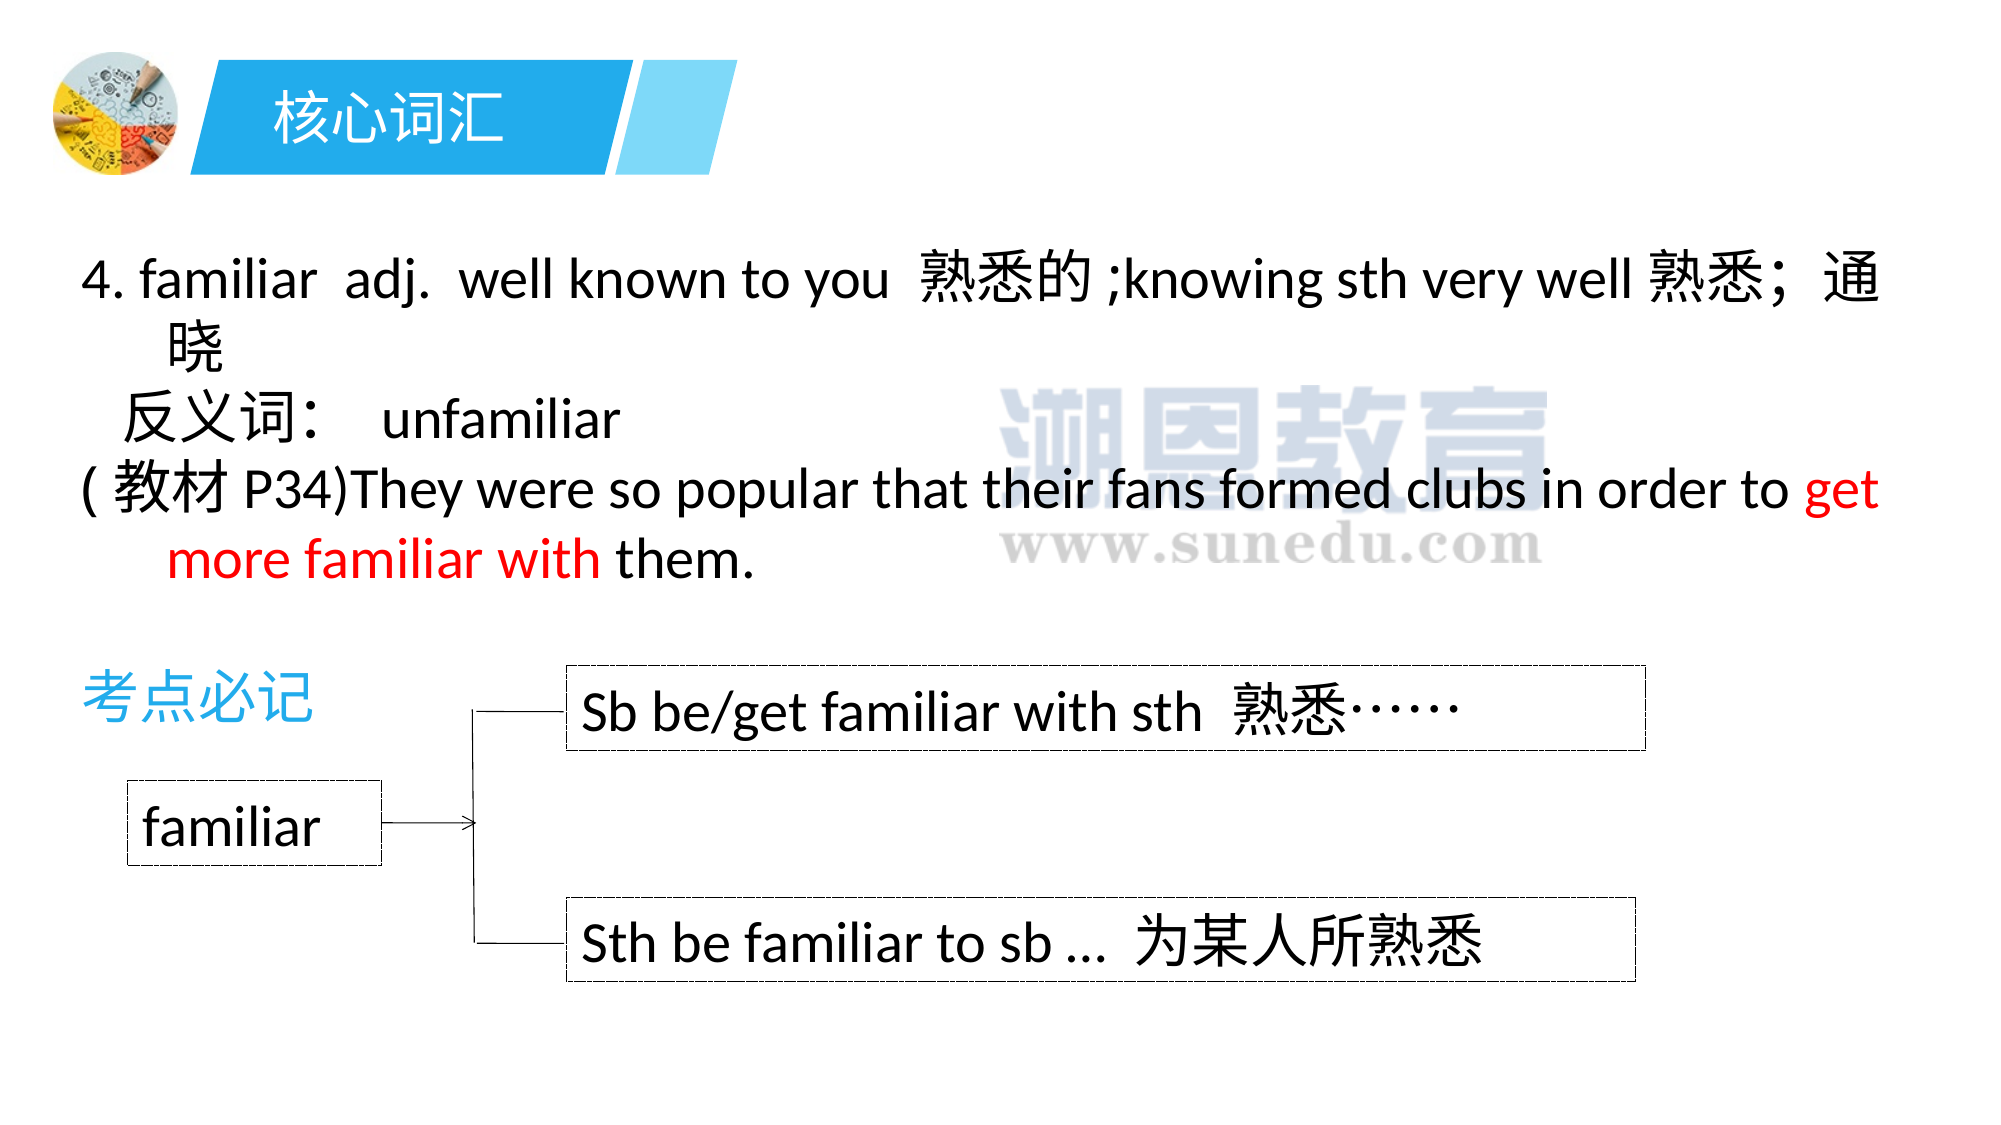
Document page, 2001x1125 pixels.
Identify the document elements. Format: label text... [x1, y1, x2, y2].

text_box familiar [127, 780, 382, 866]
text_box [188, 58, 635, 176]
picture [53, 52, 179, 175]
text_box 4. familiar adj. well known to you 熟悉的;knowing sth very well熟悉；通晓 反义词： unfamiliar (教材P34)They were so popular that their fans formed clubs in order to get more familiar with them. 考点必记 [66, 232, 1951, 878]
text_box Sb be/get familiar with sth 熟悉…… [566, 665, 1646, 751]
text_box [613, 58, 739, 176]
text_box Sth be familiar to sb … 为某人所熟悉 [566, 897, 1636, 982]
text_box 核心词汇 [272, 81, 506, 152]
